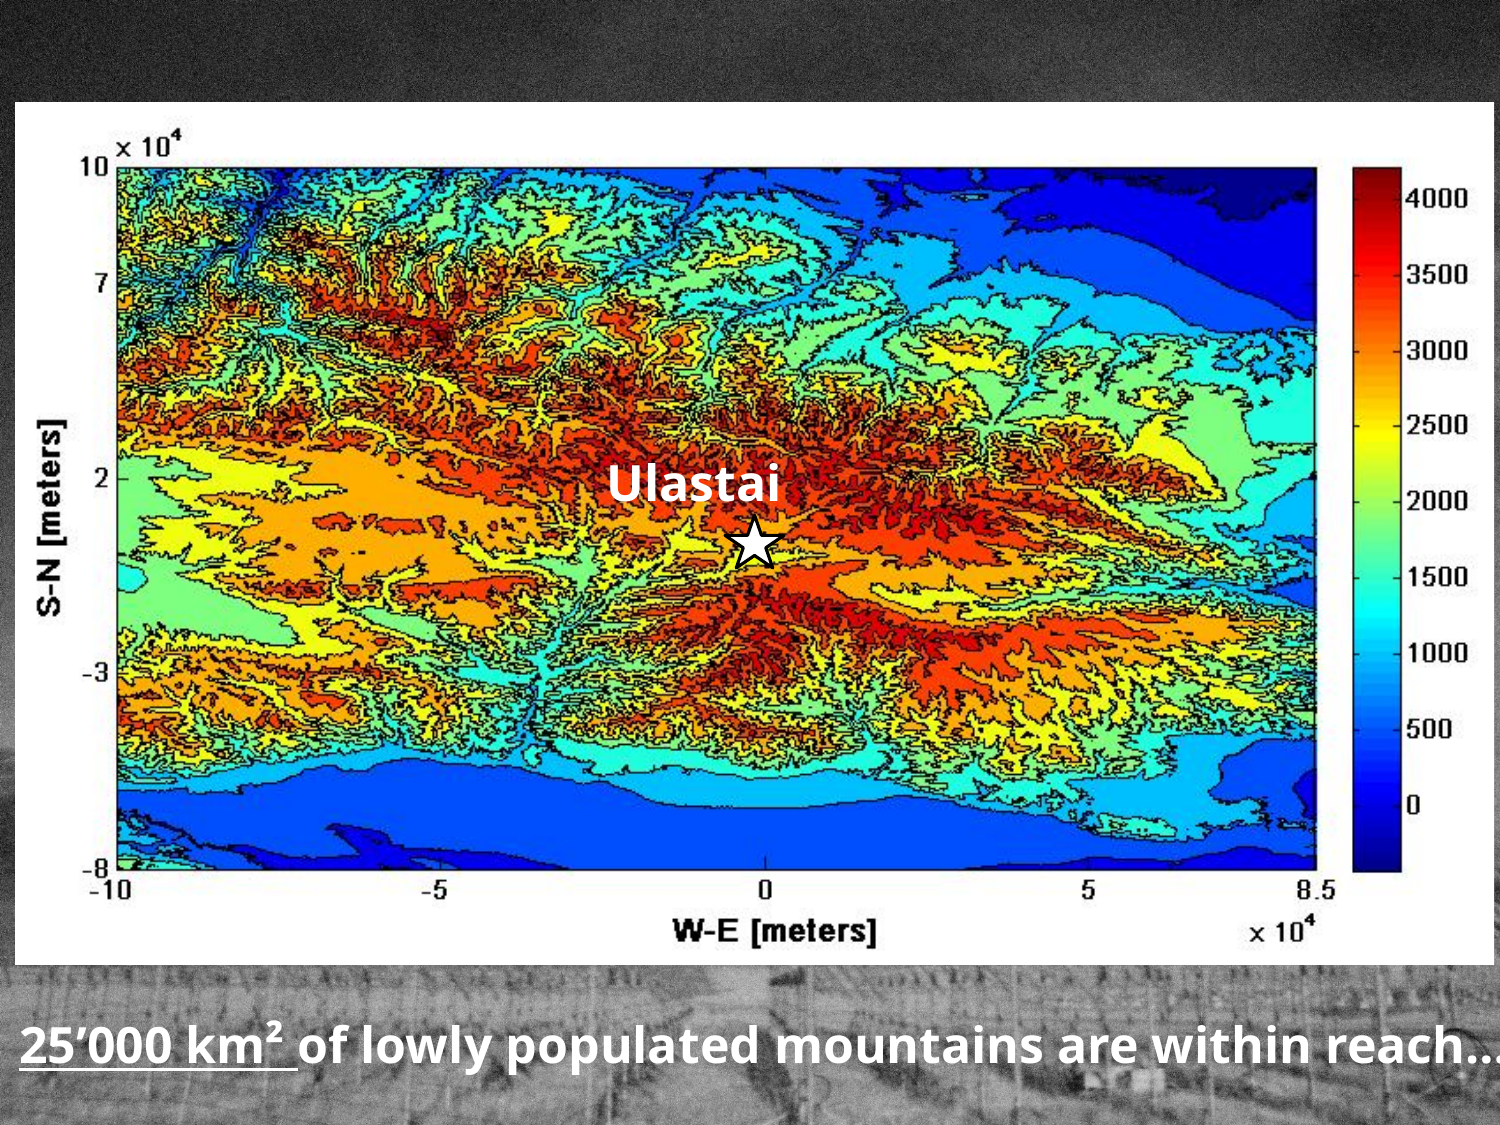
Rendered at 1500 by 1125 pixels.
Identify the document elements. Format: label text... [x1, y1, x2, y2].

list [14, 102, 1495, 965]
text_box 25’000 km² of lowly populated mountains are within reach… [4, 1006, 1500, 1082]
picture [0, 0, 1500, 1125]
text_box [606, 444, 785, 569]
